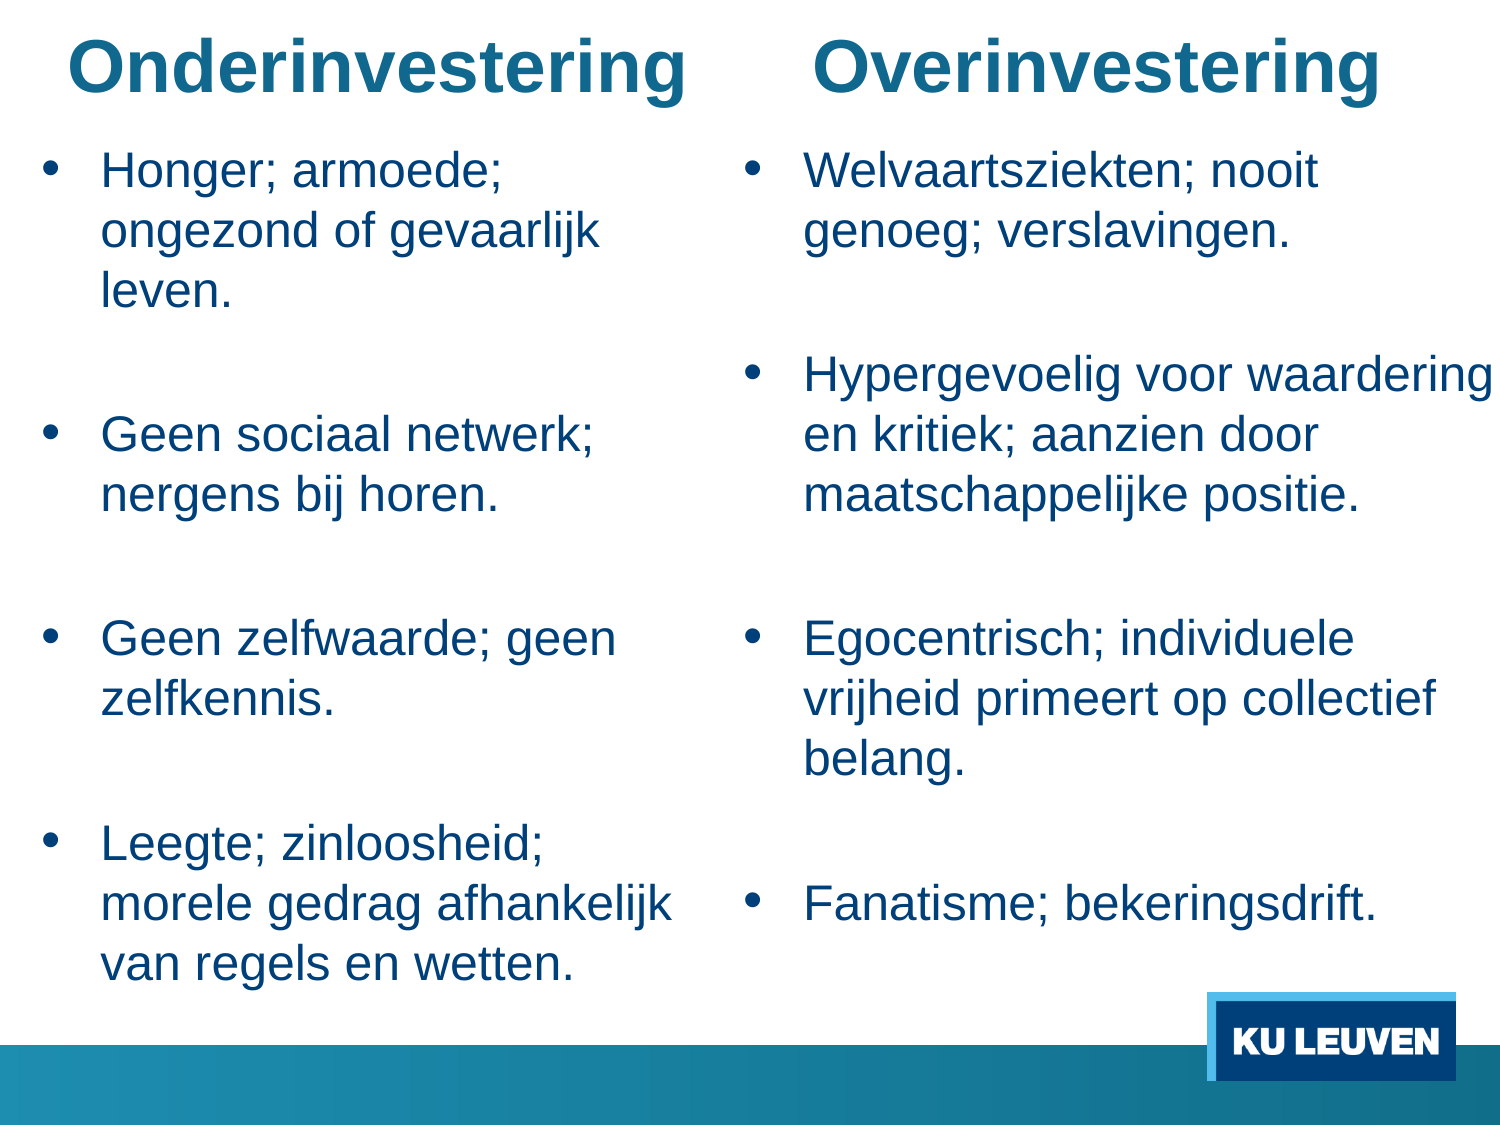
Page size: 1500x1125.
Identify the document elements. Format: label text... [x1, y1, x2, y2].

list Welvaartsziekten; nooit genoeg; verslavingen. Hypergevoelig voor waardering en kritiek; aanzien door maatschappelijke positie. Egocentrisch; individuele vrijheid primeert op collectief belang. Fanatisme; bekeringsdrift. [744, 137, 1500, 864]
list Honger; armoede; ongezond of gevaarlijk leven. Geen sociaal netwerk; nergens bij horen. Geen zelfwaarde; geen zelfkennis. Leegte; zinloosheid; morele gedrag afhankelijk van regels en wetten. [41, 137, 704, 864]
title Onderinvestering Overinvestering [67, 0, 1435, 108]
picture [1207, 992, 1456, 1081]
